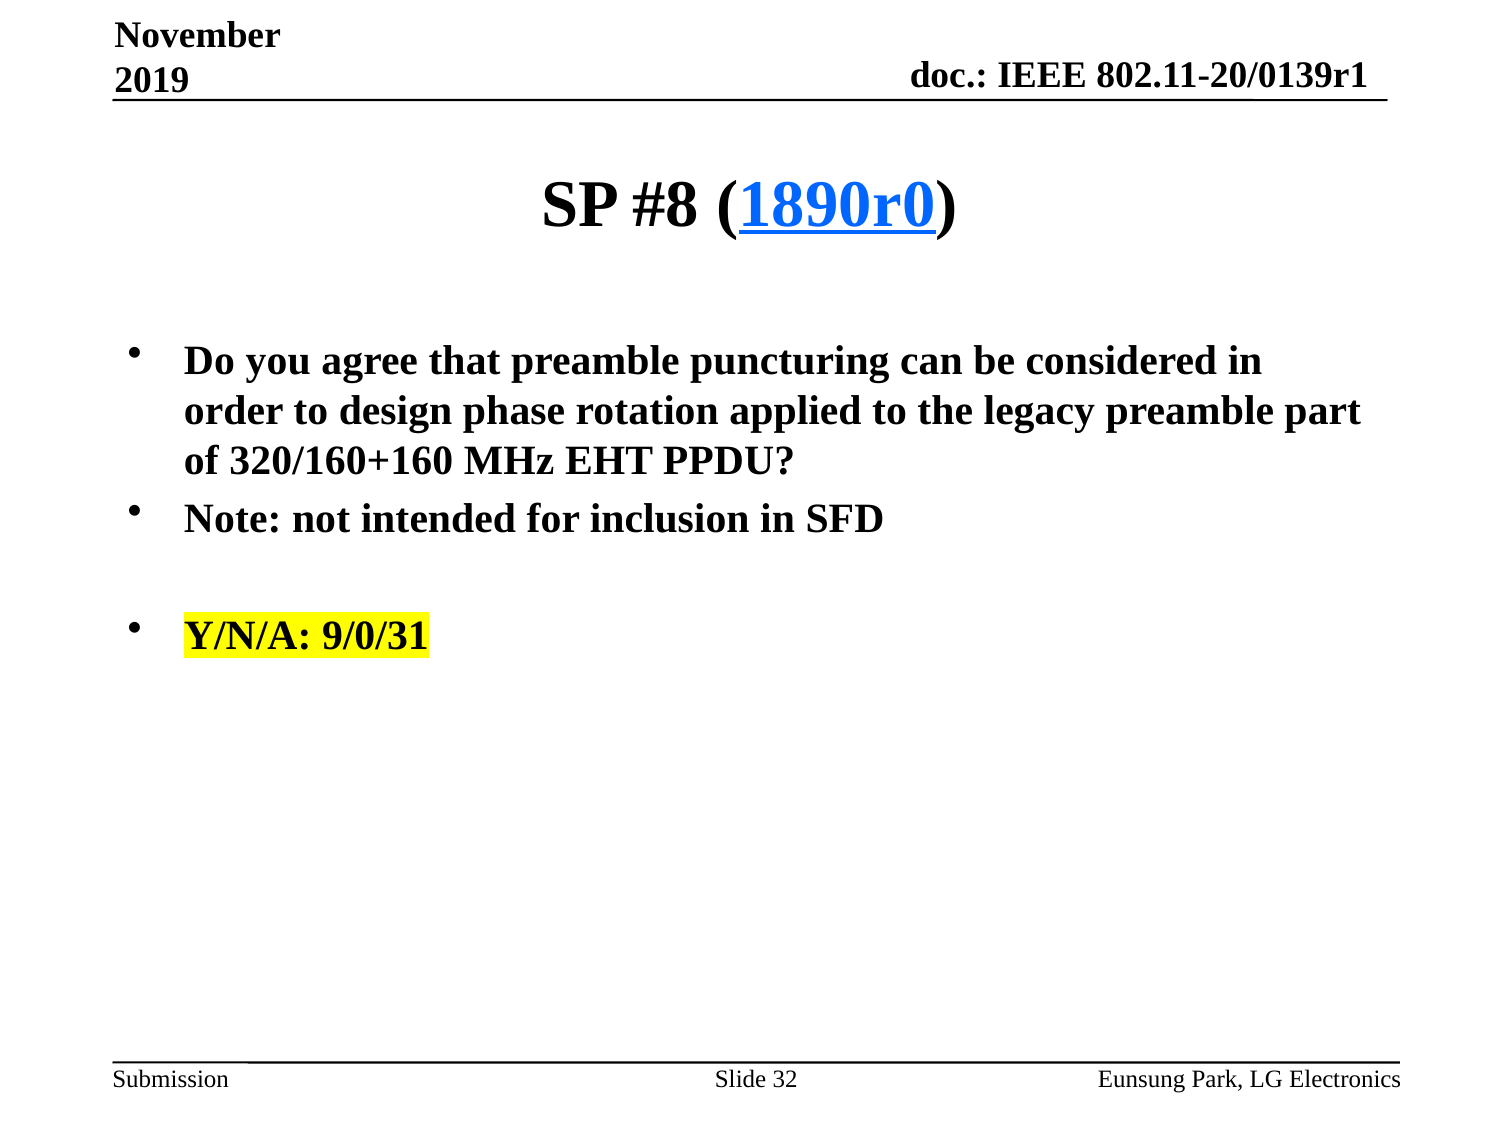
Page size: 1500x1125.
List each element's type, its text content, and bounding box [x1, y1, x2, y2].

footer Eunsung Park, LG Electronics [1038, 1061, 1402, 1125]
slide_number Slide 32 [712, 1061, 800, 1093]
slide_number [114, 54, 335, 101]
list Do you agree that preamble puncturing can be considered in order to design phase rotation applied to the legacy preamble part of 320/160+160 MHz EHT PPDU? Note: not intended for inclusion in SFD Y/N/A: 9/0/31 [112, 324, 1388, 1000]
title SP #8 (1890r0) [112, 112, 1388, 288]
